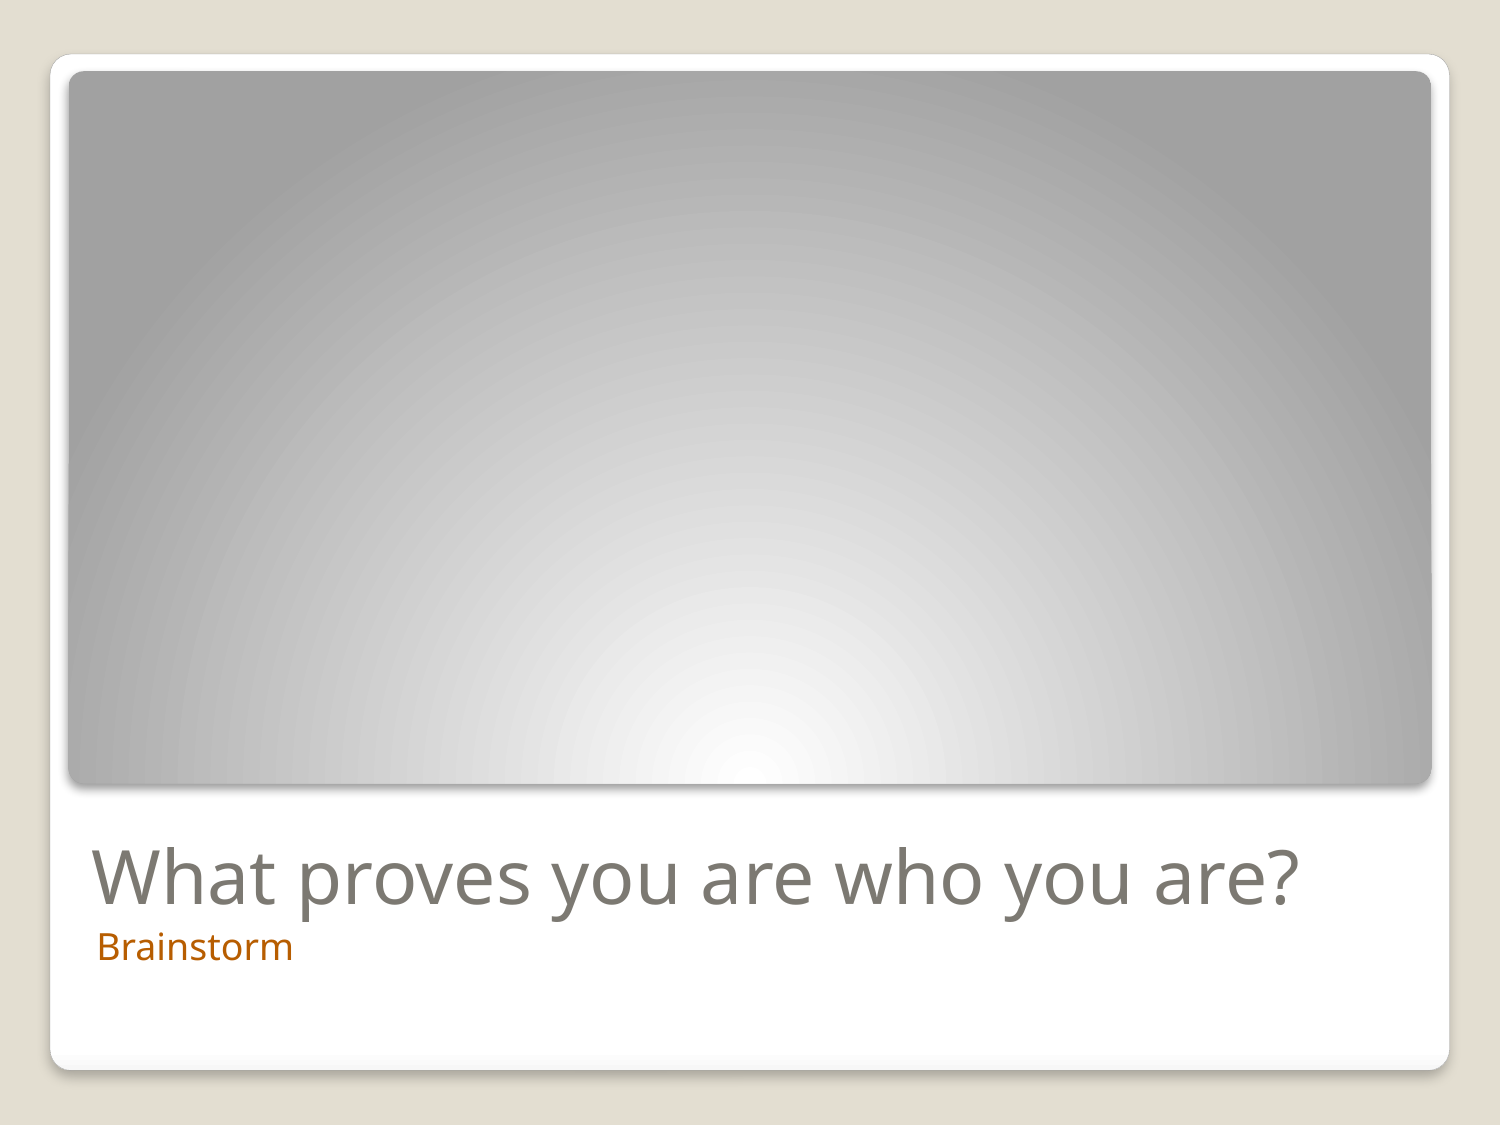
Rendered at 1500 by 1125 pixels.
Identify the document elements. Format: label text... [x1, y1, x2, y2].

title What proves you are who you are? [76, 808, 1420, 920]
list Brainstorm [76, 922, 1420, 992]
